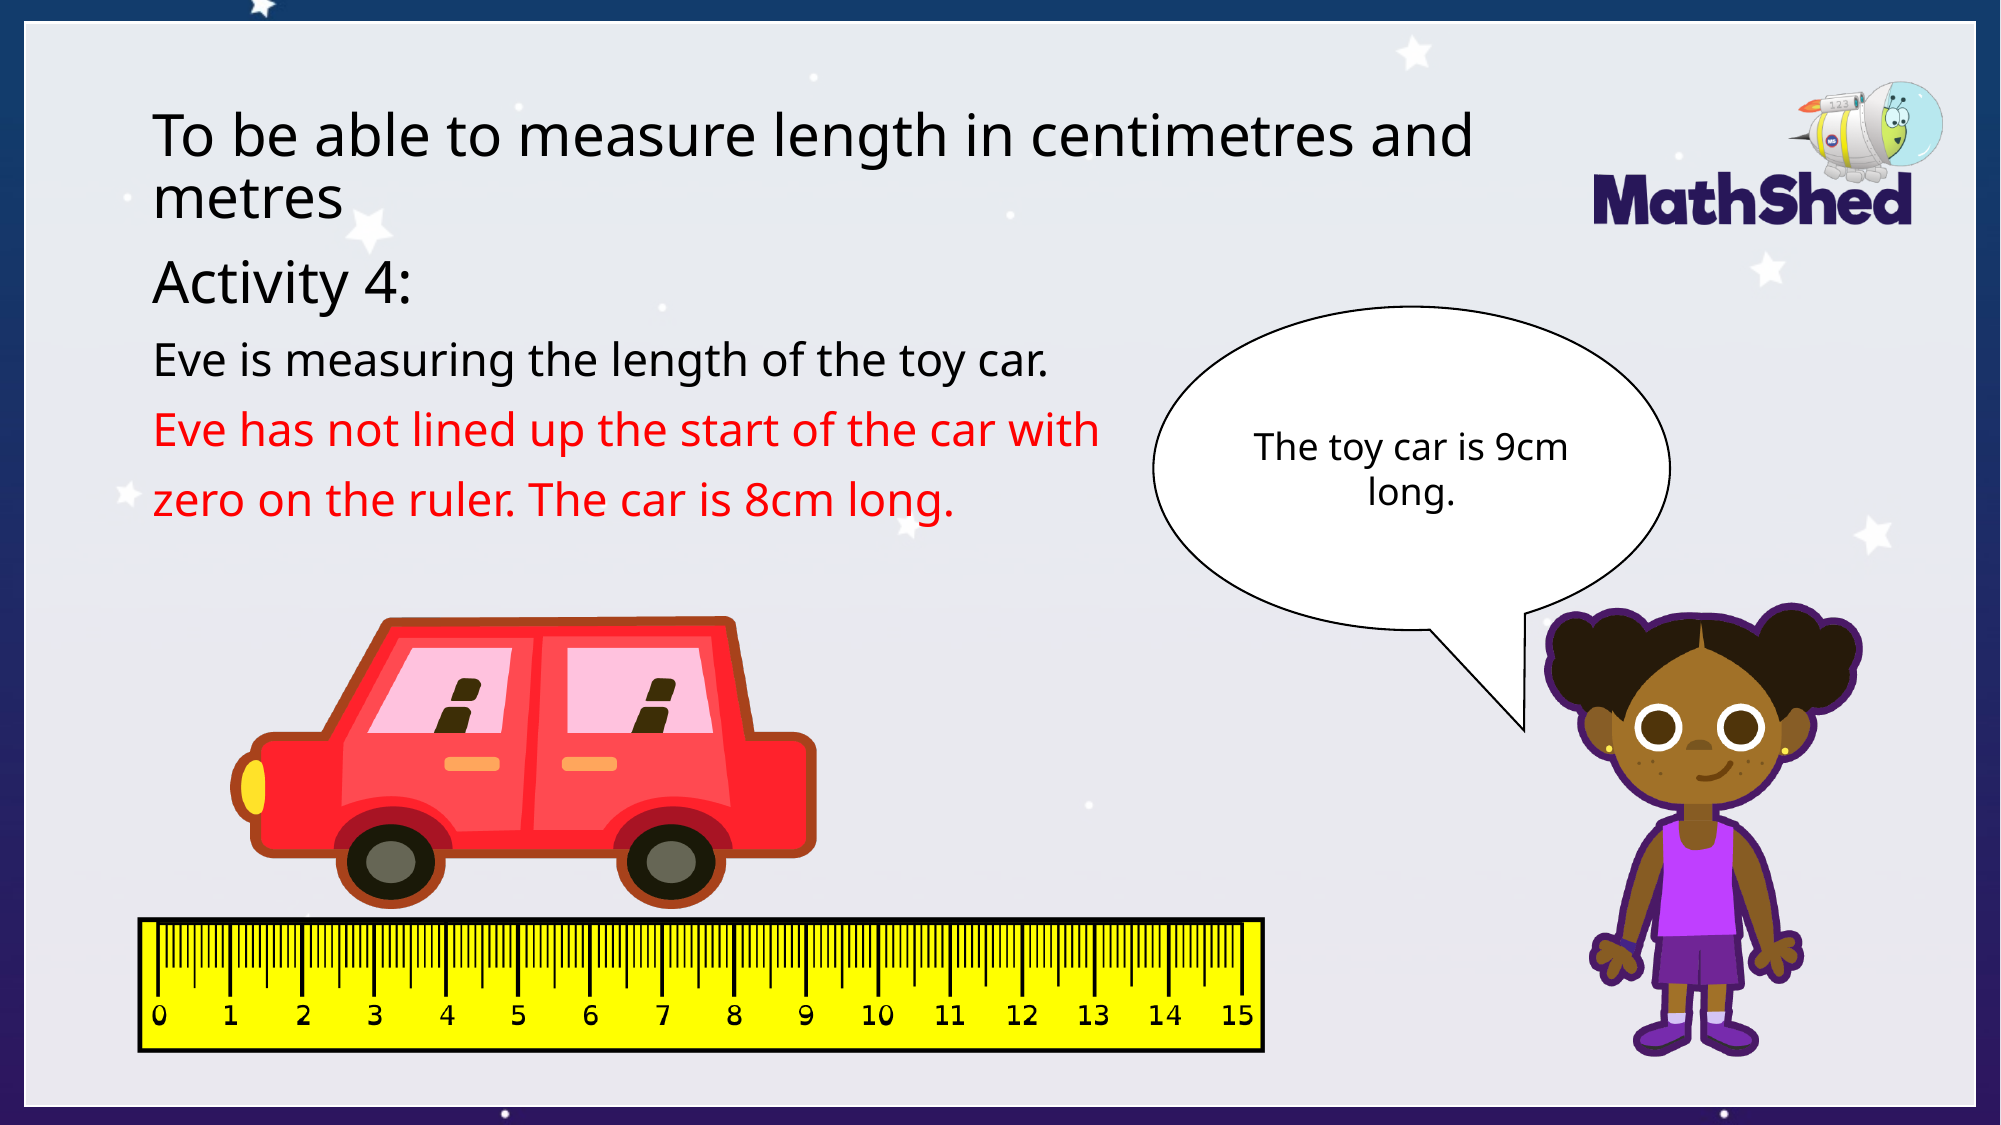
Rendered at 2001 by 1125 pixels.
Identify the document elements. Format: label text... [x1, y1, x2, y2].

text_box The toy car is 9cm long. [1152, 305, 1672, 734]
title To be able to measure length in centimetres and metres [137, 59, 1578, 245]
picture [0, 0, 2001, 1125]
list Activity 4: Eve is measuring the length of the toy car. Eve has not lined up the start of the car with zero on the ruler. The car is 8cm long. [137, 245, 1893, 960]
